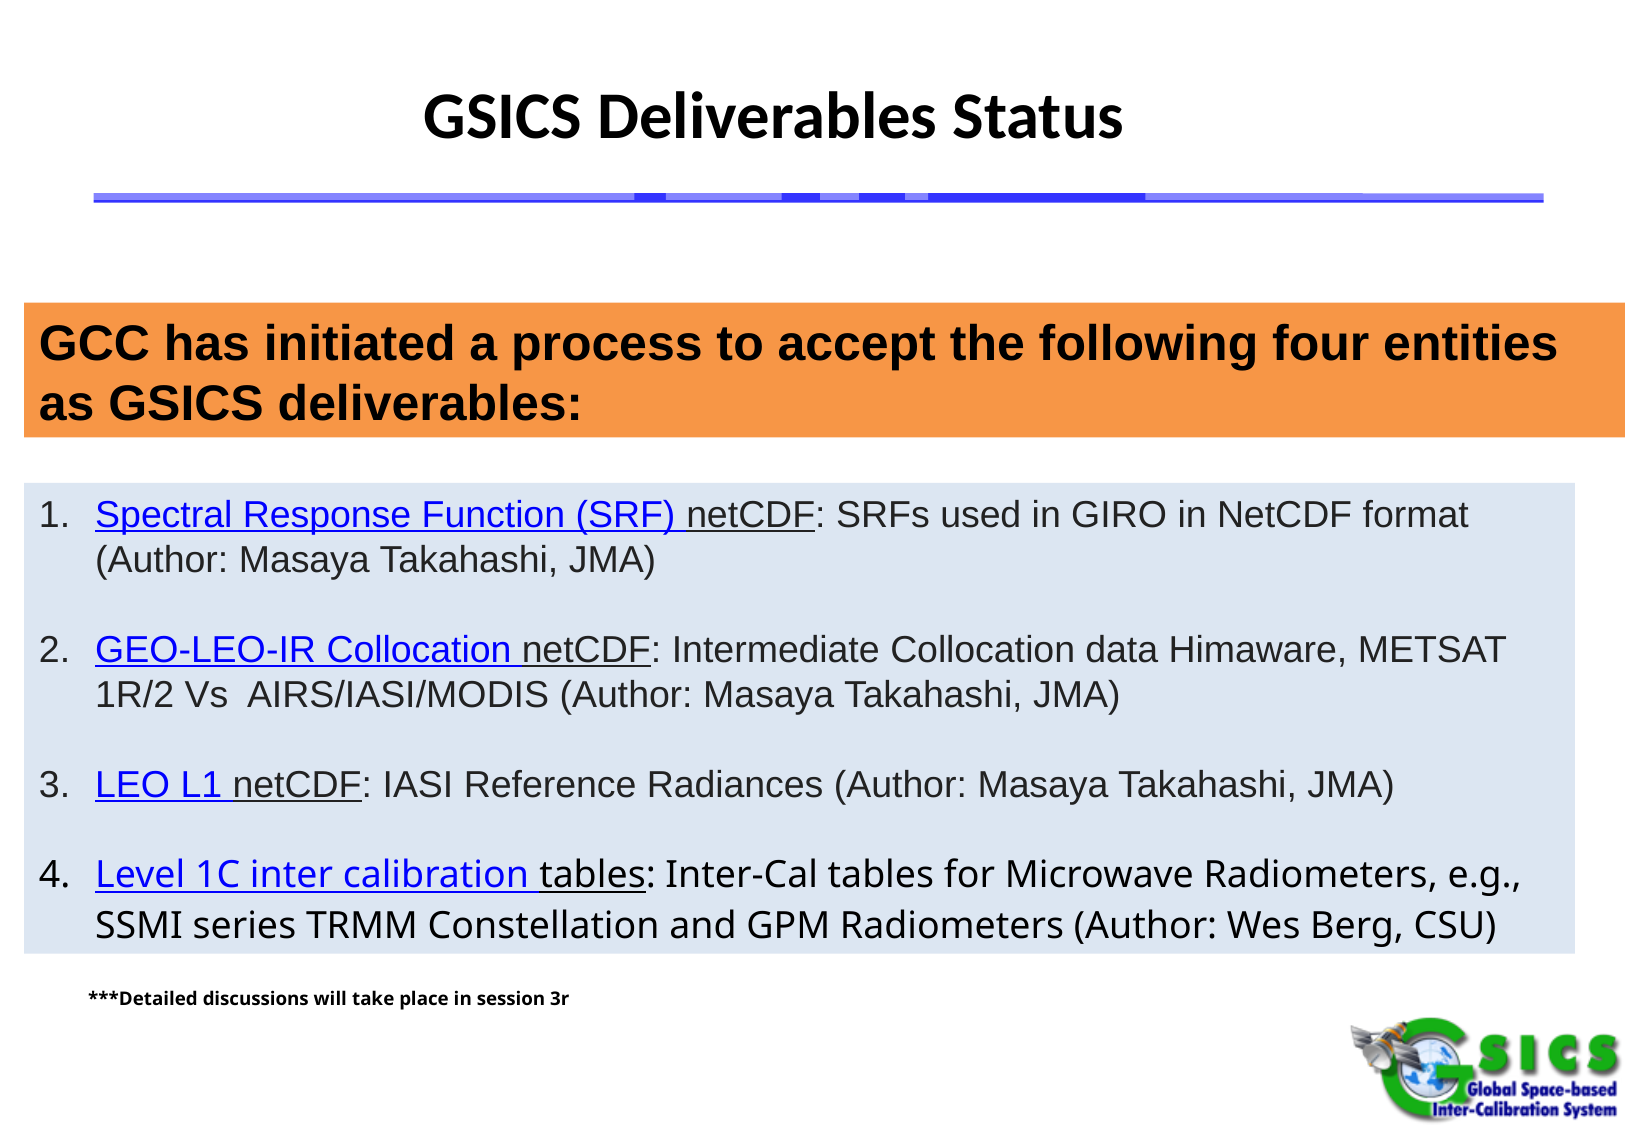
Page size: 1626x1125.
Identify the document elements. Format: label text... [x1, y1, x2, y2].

text_box GCC has initiated a process to accept the following four entities as GSICS deliverables: [24, 302, 1625, 438]
picture [1343, 1010, 1625, 1125]
text_box ***Detailed discussions will take place in session 3r [73, 979, 590, 1017]
title GSICS Deliverables Status [332, 73, 1216, 152]
text_box Spectral Response Function (SRF) netCDF: SRFs used in GIRO in NetCDF format (Author: Masaya Takahashi, JMA) GEO-LEO-IR Collocation netCDF: Intermediate Collocation data Himaware, METSAT 1R/2 Vs AIRS/IASI/MODIS (Author: Masaya Takahashi, JMA) LEO L1 netCDF: IASI Reference Radiances (Author: Masaya Takahashi, JMA) Level 1C inter calibration tables: Inter-Cal tables for Microwave Radiometers, e.g., SSMI series TRMM Constellation and GPM Radiometers (Author: Wes Berg, CSU) [24, 482, 1575, 954]
